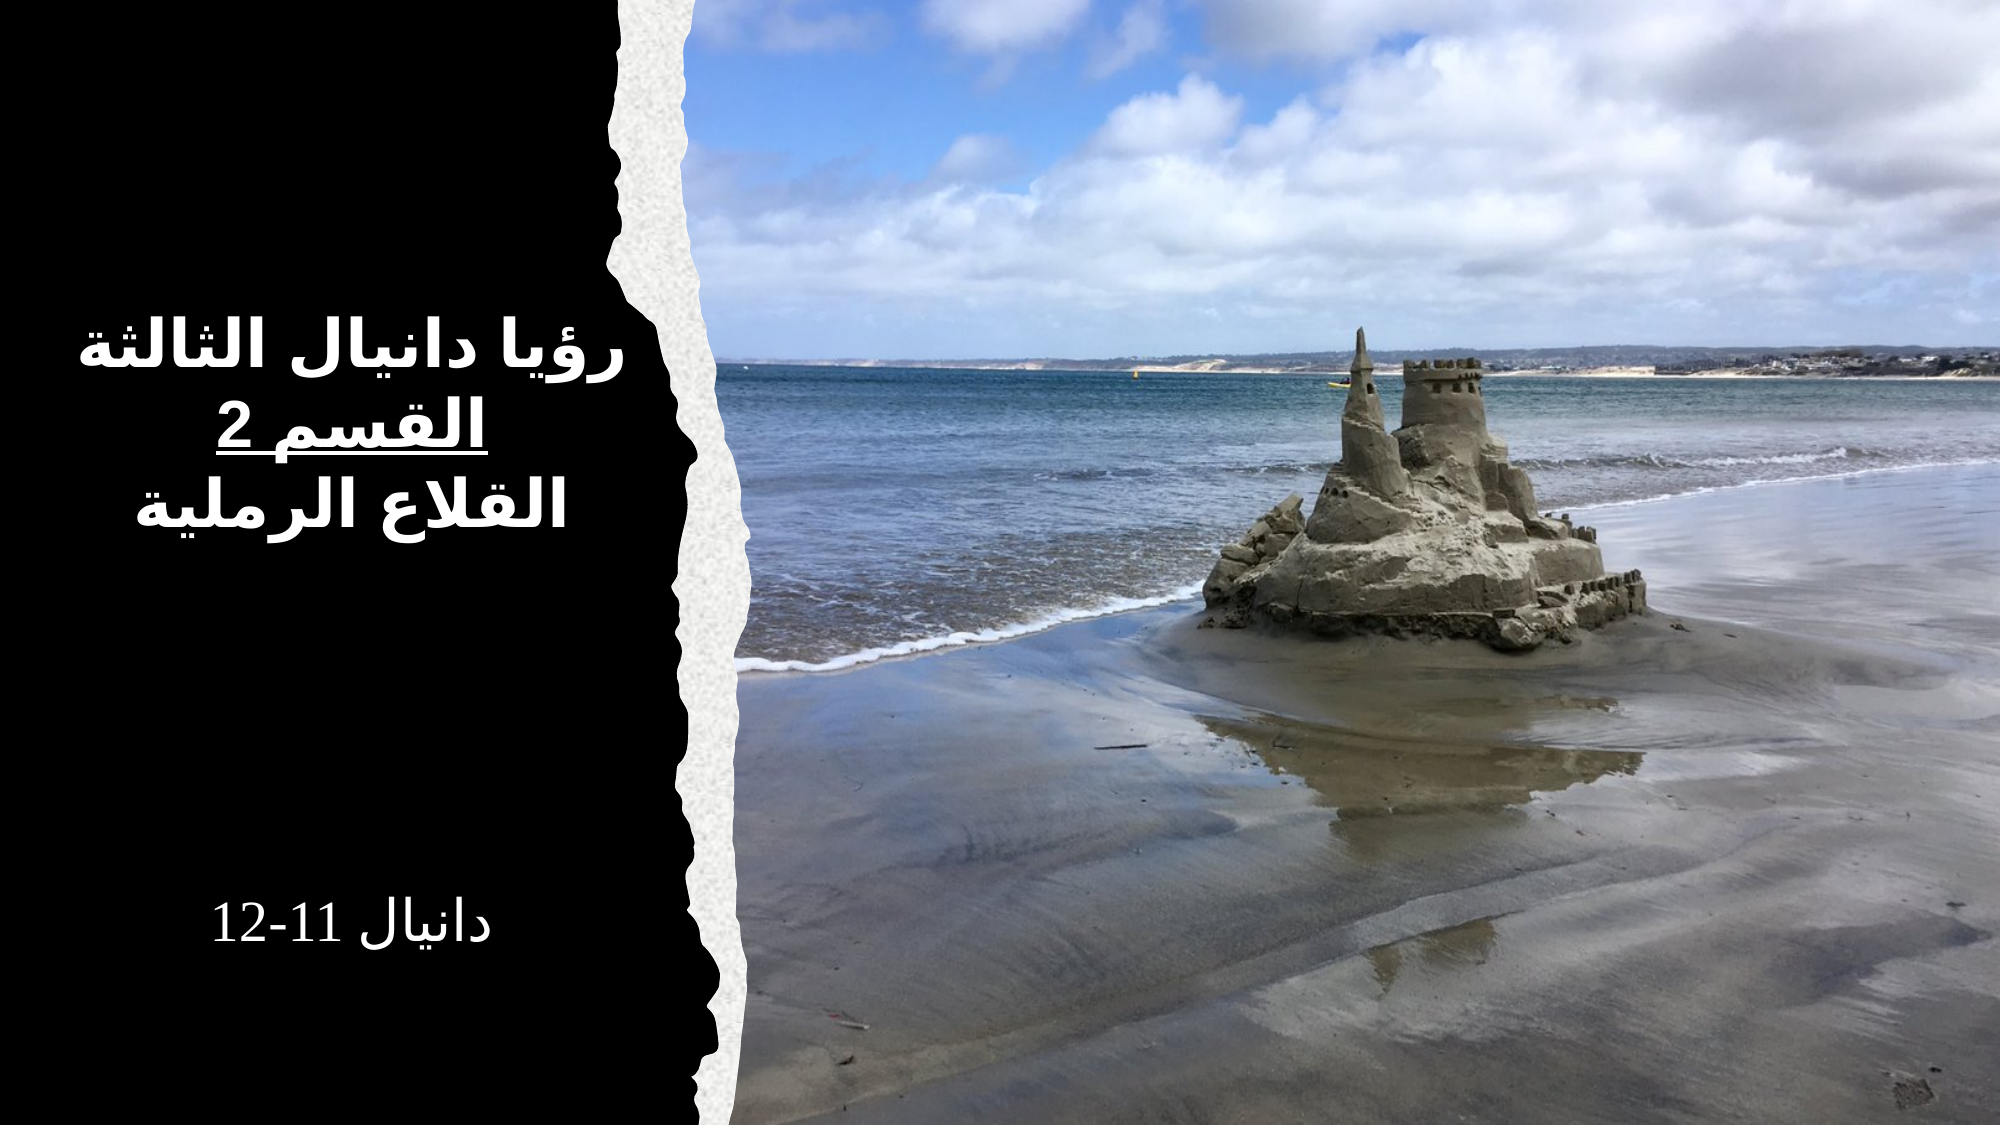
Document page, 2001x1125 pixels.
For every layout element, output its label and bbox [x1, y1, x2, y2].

picture [752, 0, 2000, 1125]
text_box [0, 0, 752, 1125]
